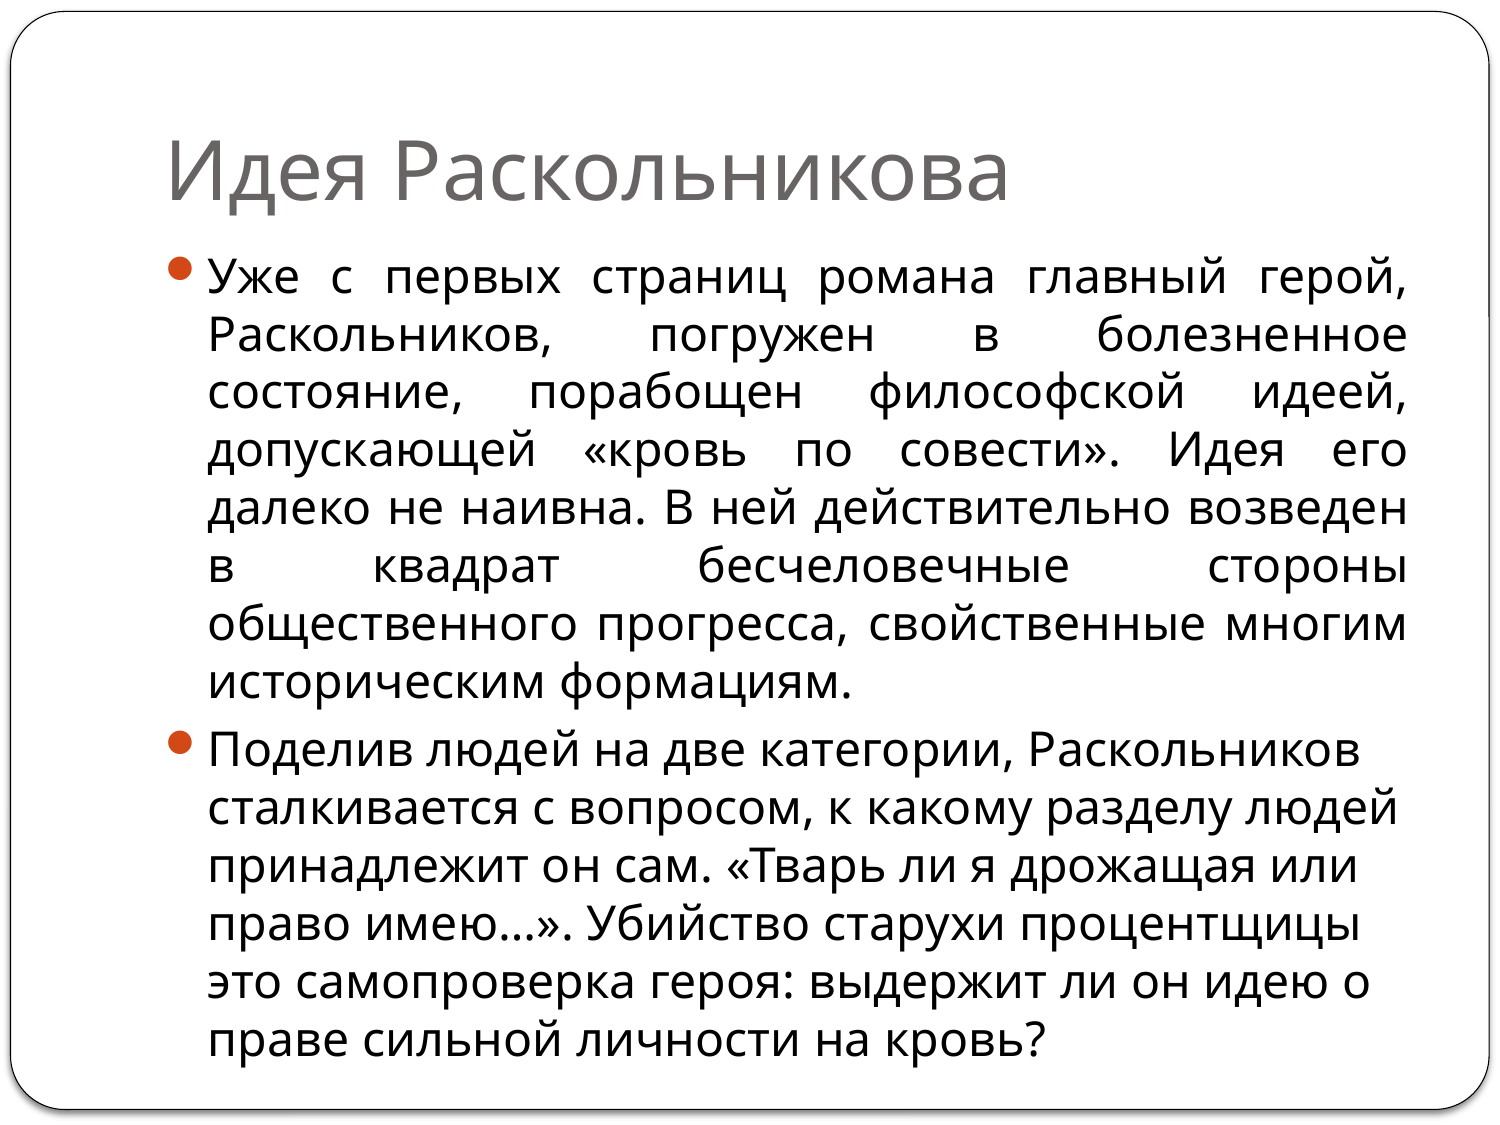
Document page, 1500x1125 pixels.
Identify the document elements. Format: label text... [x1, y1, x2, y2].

list Уже с первых страниц романа главный герой, Раскольников, погружен в болезненное состояние, порабощен философской идеей, допускающей «кровь по совести». Идея его далеко не наивна. В ней действительно возведен в квадрат бесчеловечные стороны общественного прогресса, свойственные многим историческим формациям. Поделив людей на две категории, Раскольников сталкивается с вопросом, к какому разделу людей принадлежит он сам. «Тварь ли я дрожащая или право имею…». Убийство старухи процентщицы это самопроверка героя: выдержит ли он идею о праве сильной личности на кровь? [150, 237, 1425, 1090]
title Идея Раскольникова [150, 45, 1425, 233]
